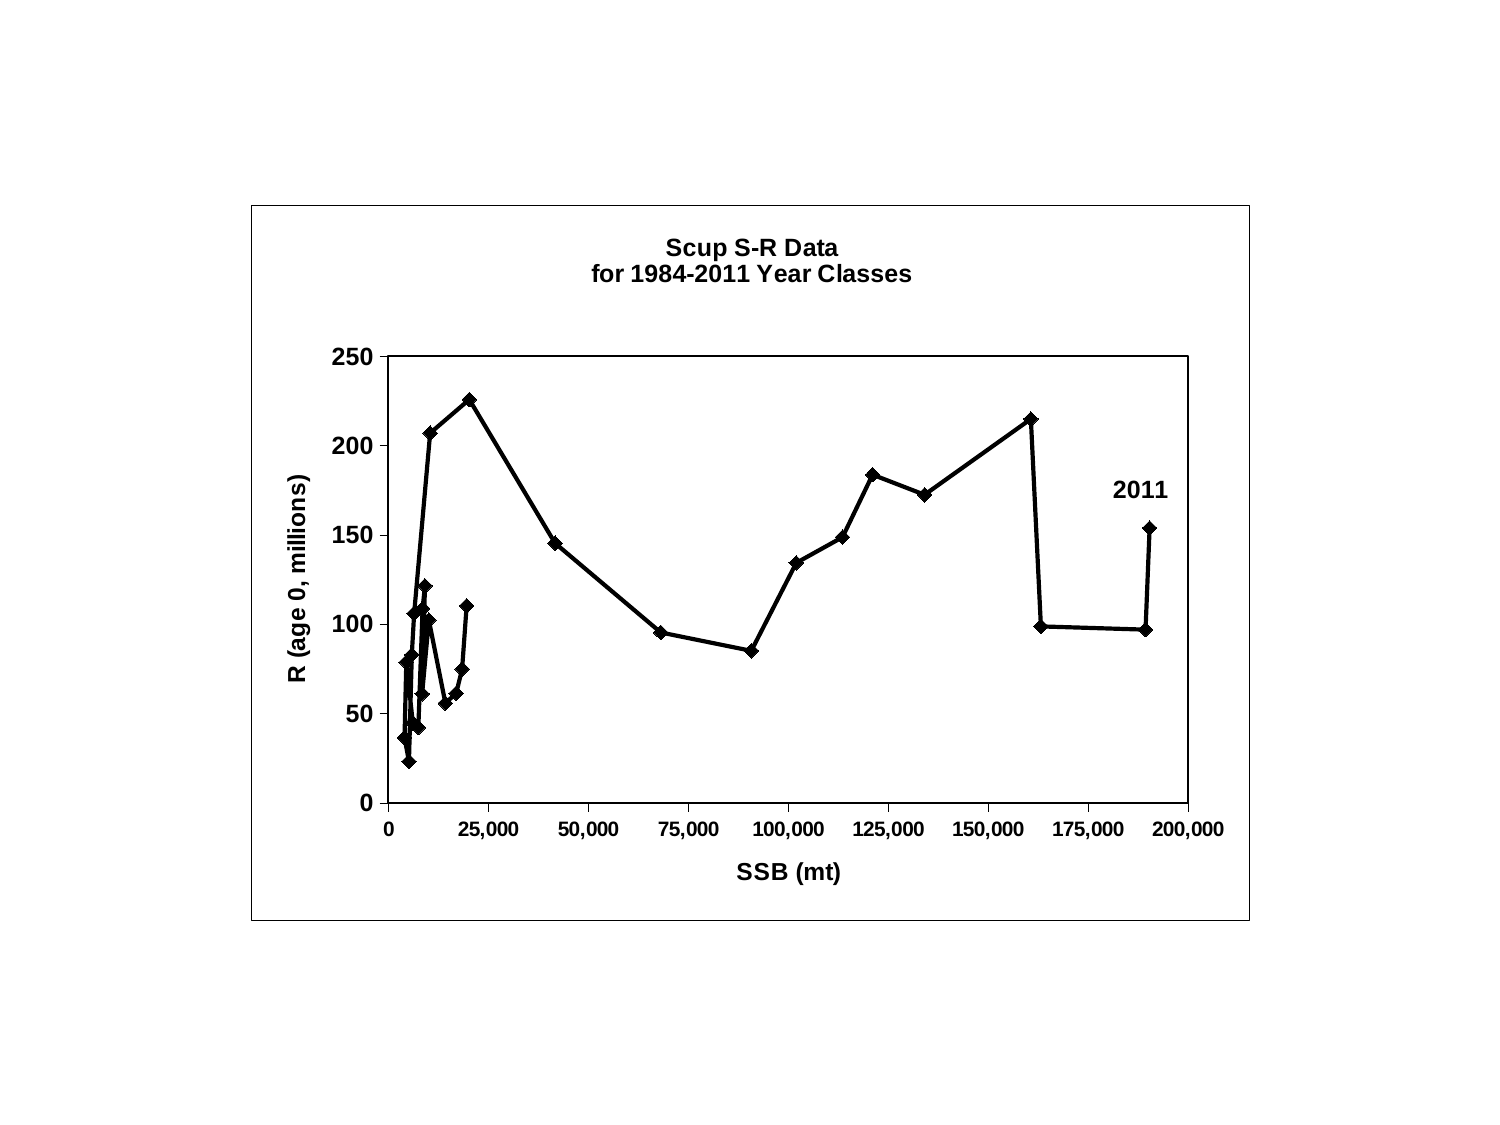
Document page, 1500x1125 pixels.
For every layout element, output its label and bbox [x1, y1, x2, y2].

chart [250, 204, 1250, 921]
